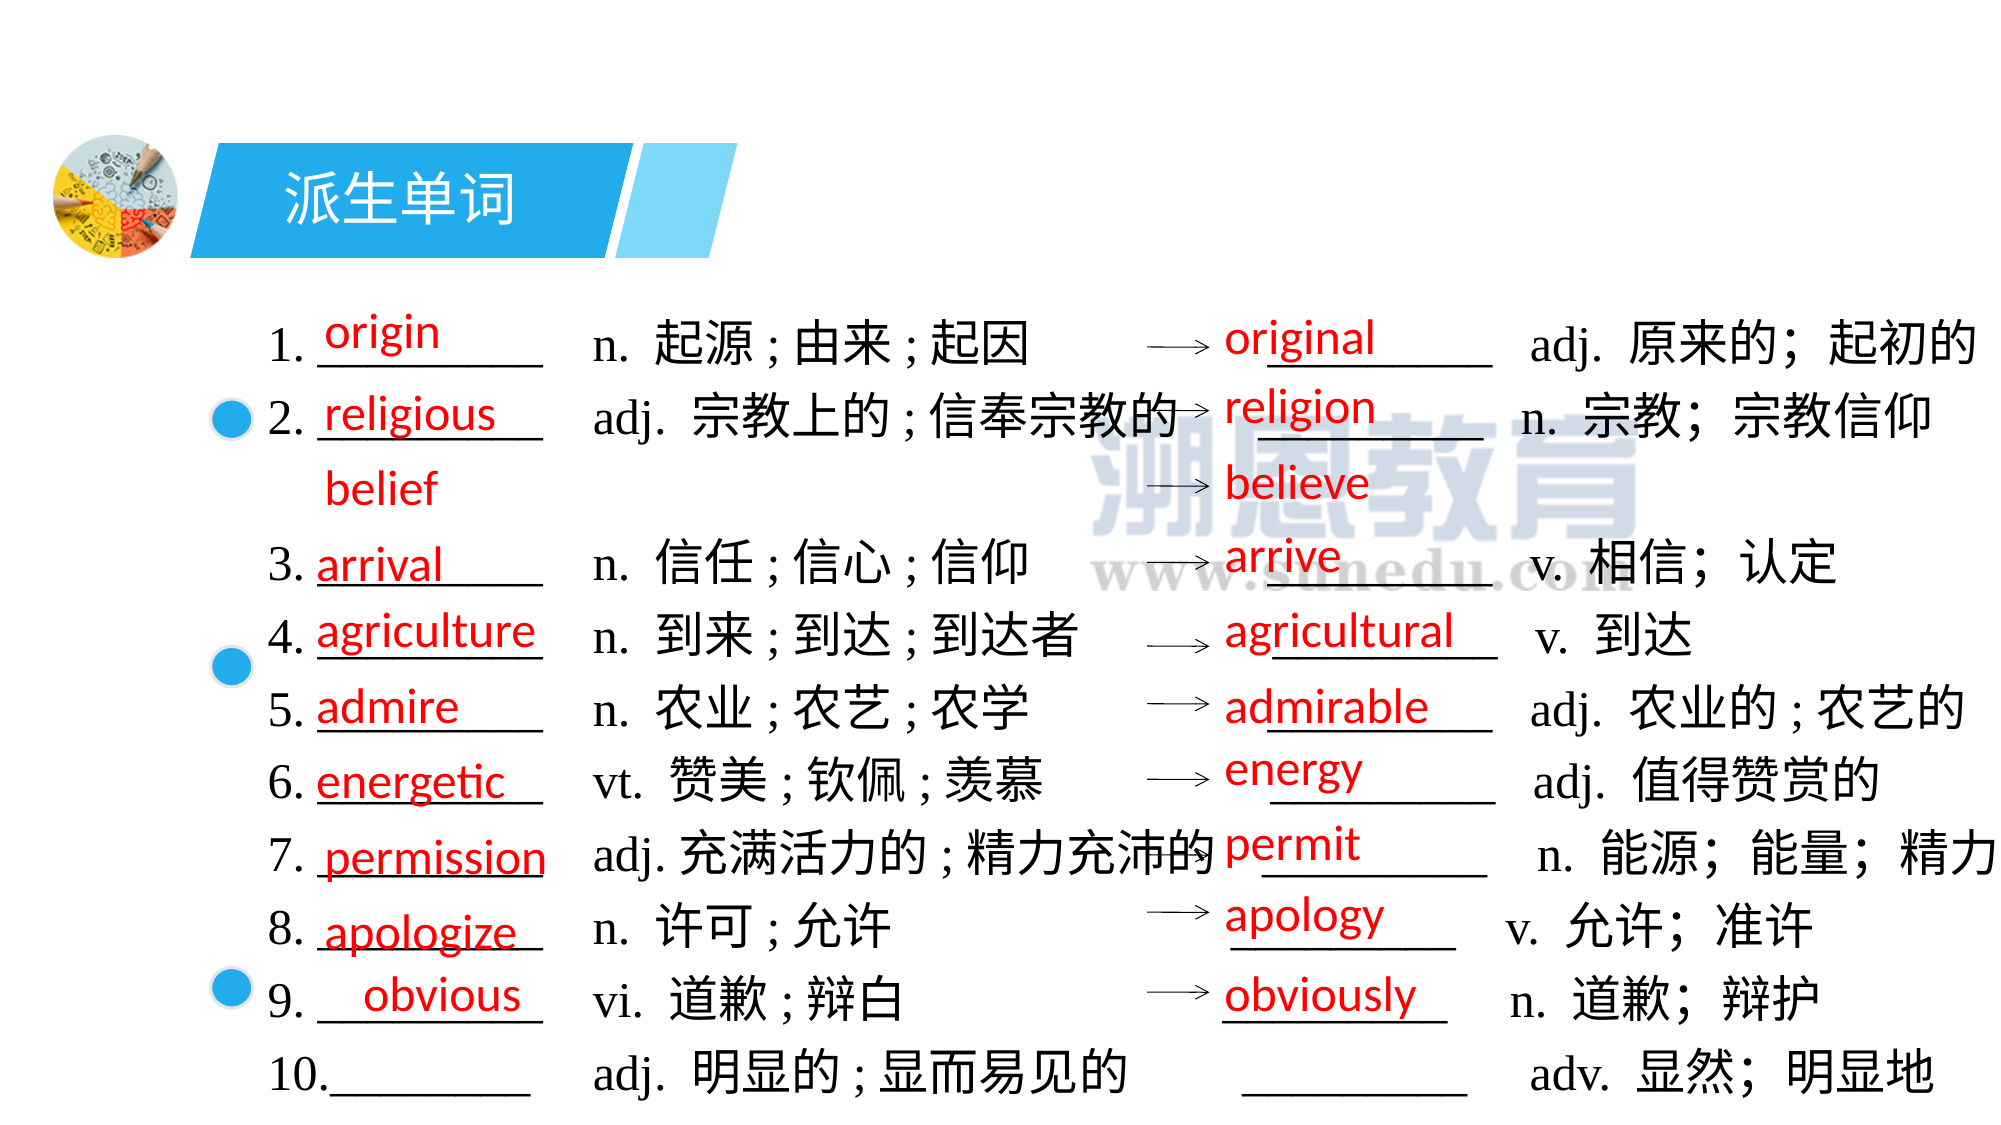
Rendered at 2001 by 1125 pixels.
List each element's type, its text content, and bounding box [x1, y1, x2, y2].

text_box religion [1209, 366, 1476, 442]
text_box agricultural [1209, 590, 1542, 666]
text_box obviously [1209, 954, 1542, 1030]
text_box [210, 398, 252, 440]
text_box energetic [301, 741, 634, 817]
text_box admire [301, 666, 634, 741]
text_box belief [309, 448, 576, 523]
text_box obvious [348, 954, 681, 1030]
text_box [210, 967, 252, 1009]
text_box [210, 646, 252, 687]
text_box arrival [301, 523, 634, 590]
text_box 派生单词 [283, 162, 517, 233]
text_box original [1209, 297, 1542, 372]
text_box apologize [309, 891, 642, 967]
text_box permission [309, 817, 642, 891]
text_box permit [1209, 803, 1444, 874]
text_box 1. _________ n. 起源;由来;起因 _________ adj. 原来的；起初的 2. _________ adj. 宗教上的;信奉宗教的 _________ n. 宗教；宗教信仰 3. _________ n. 信任;信心;信仰 _________ v. 相信；认定 4. _________ n. 到来;到达;到达者 _________ v. 到达 5. _________ n. 农业;农艺;农学 _________ adj. 农业的;农艺的 6. _________ vt. 赞美;钦佩;羡慕 _________ adj. 值得赞赏的 7. _________ adj.充满活力的;精力充沛的 _________ n. 能源；能量；精力 8. _________ n. 许可;允许 _________ v. 允许；准许 9. _________ vi. 道歉;辩白 _________ n. 道歉；辩护 10.________ adj. 明显的;显而易见的 _________ adv. 显然；明显地 [252, 291, 2000, 1108]
picture [53, 135, 179, 258]
text_box religious [309, 372, 576, 448]
text_box apology [1209, 874, 1542, 950]
text_box [188, 141, 635, 259]
text_box arrive [1209, 515, 1542, 590]
text_box origin [309, 291, 576, 366]
text_box [613, 141, 739, 259]
text_box energy [1209, 727, 1542, 803]
text_box admirable [1209, 666, 1542, 727]
text_box believe [1209, 442, 1476, 515]
text_box agriculture [301, 590, 634, 666]
